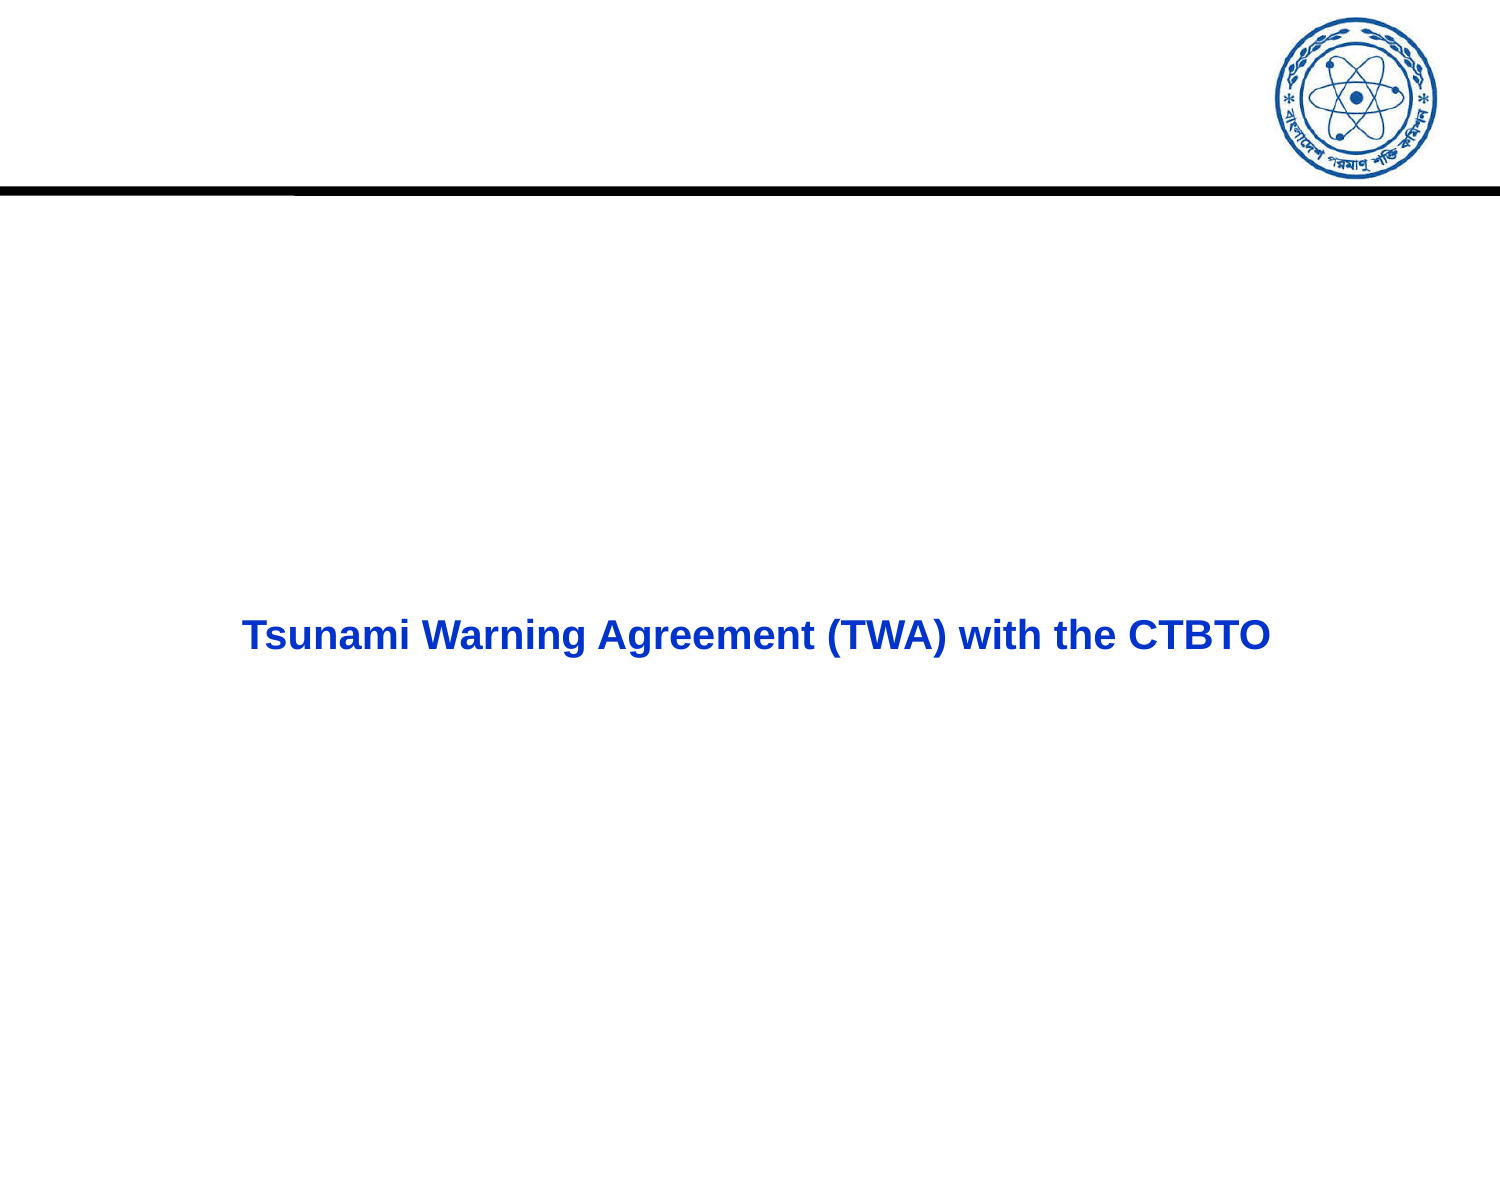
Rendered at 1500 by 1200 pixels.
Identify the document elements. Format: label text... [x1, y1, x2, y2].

text_box Tsunami Warning Agreement (TWA) with the CTBTO [123, 549, 1391, 715]
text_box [0, 17, 1500, 192]
